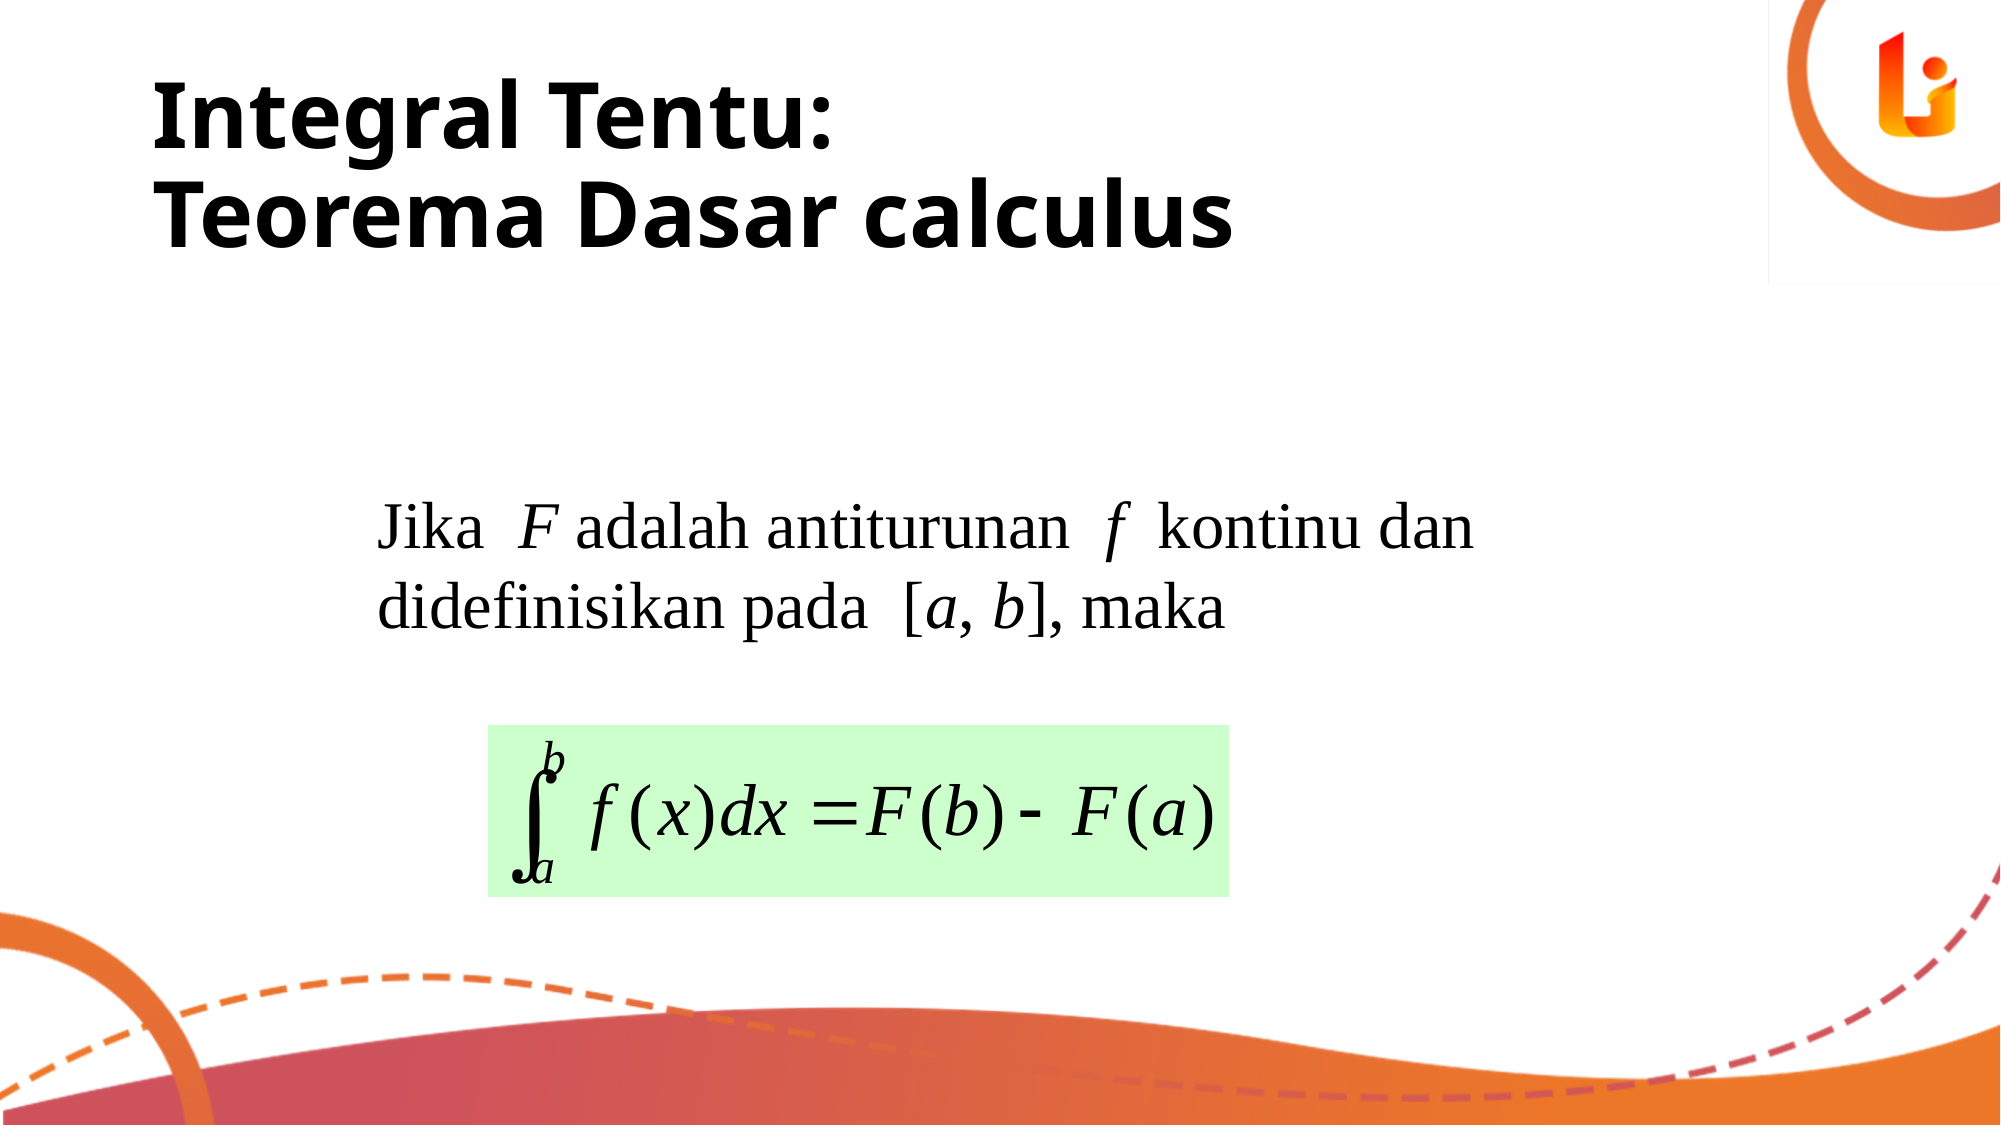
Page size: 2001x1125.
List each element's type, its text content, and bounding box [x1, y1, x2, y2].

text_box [487, 724, 1229, 897]
title Integral Tentu: Teorema Dasar calculus [137, 59, 1863, 278]
picture [0, 0, 2001, 1125]
text_box Jika F adalah antiturunan f kontinu dan didefinisikan pada [a, b], maka [362, 474, 1538, 650]
